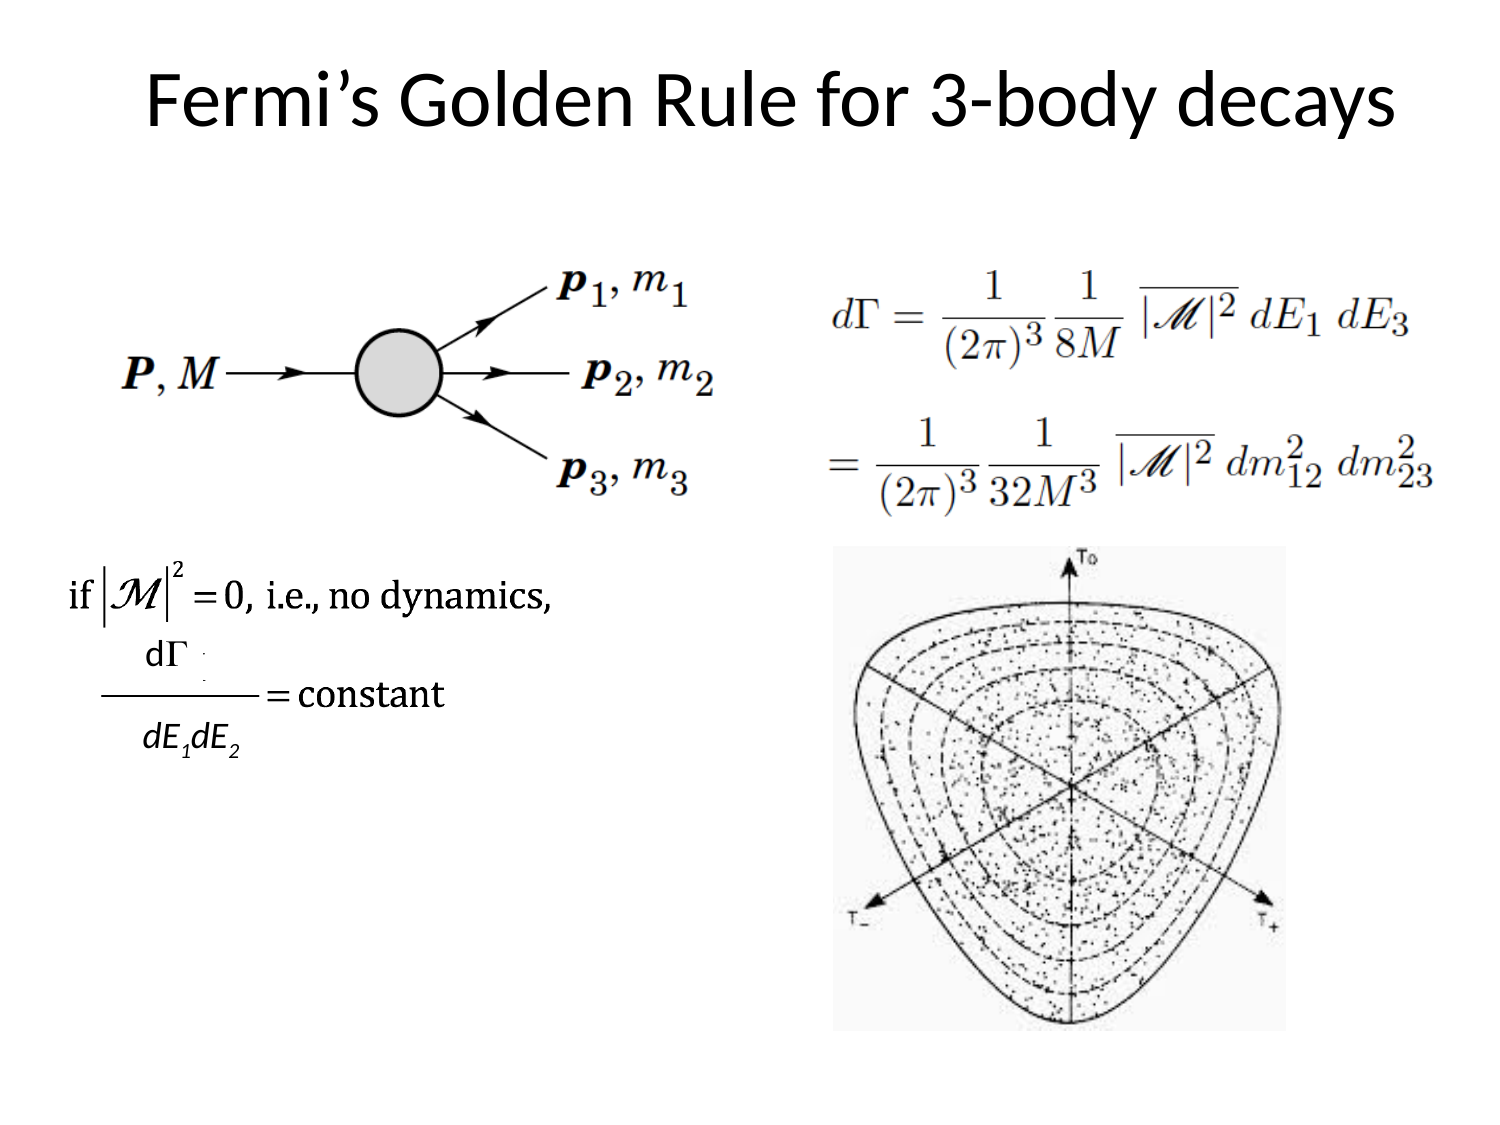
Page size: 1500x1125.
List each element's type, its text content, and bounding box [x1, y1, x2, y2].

title Fermi’s Golden Rule for 3-body decays [97, 0, 1448, 188]
picture [813, 270, 1448, 526]
picture [832, 546, 1286, 1031]
picture [96, 219, 741, 524]
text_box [63, 546, 557, 765]
